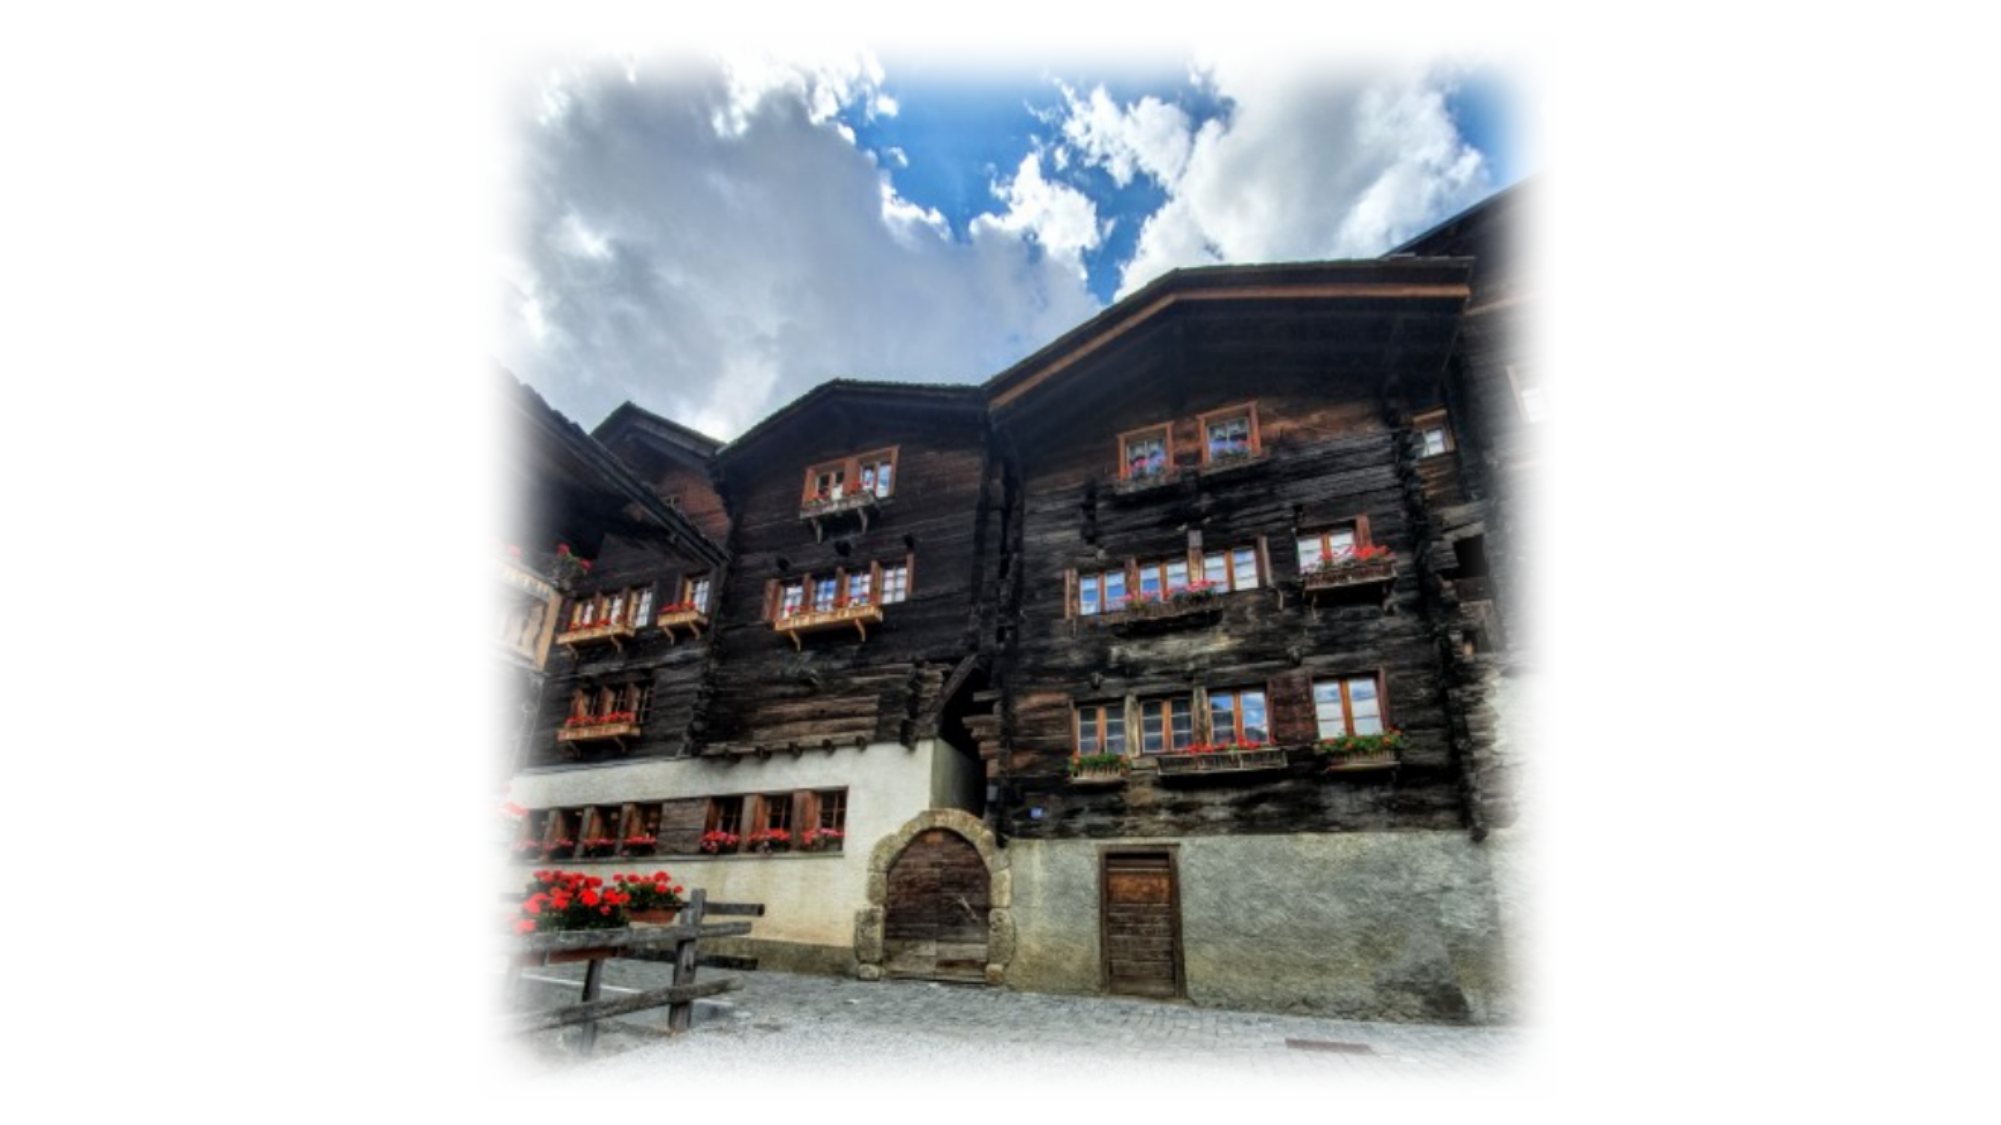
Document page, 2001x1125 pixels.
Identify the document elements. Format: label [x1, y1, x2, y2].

picture [478, 32, 1559, 1100]
